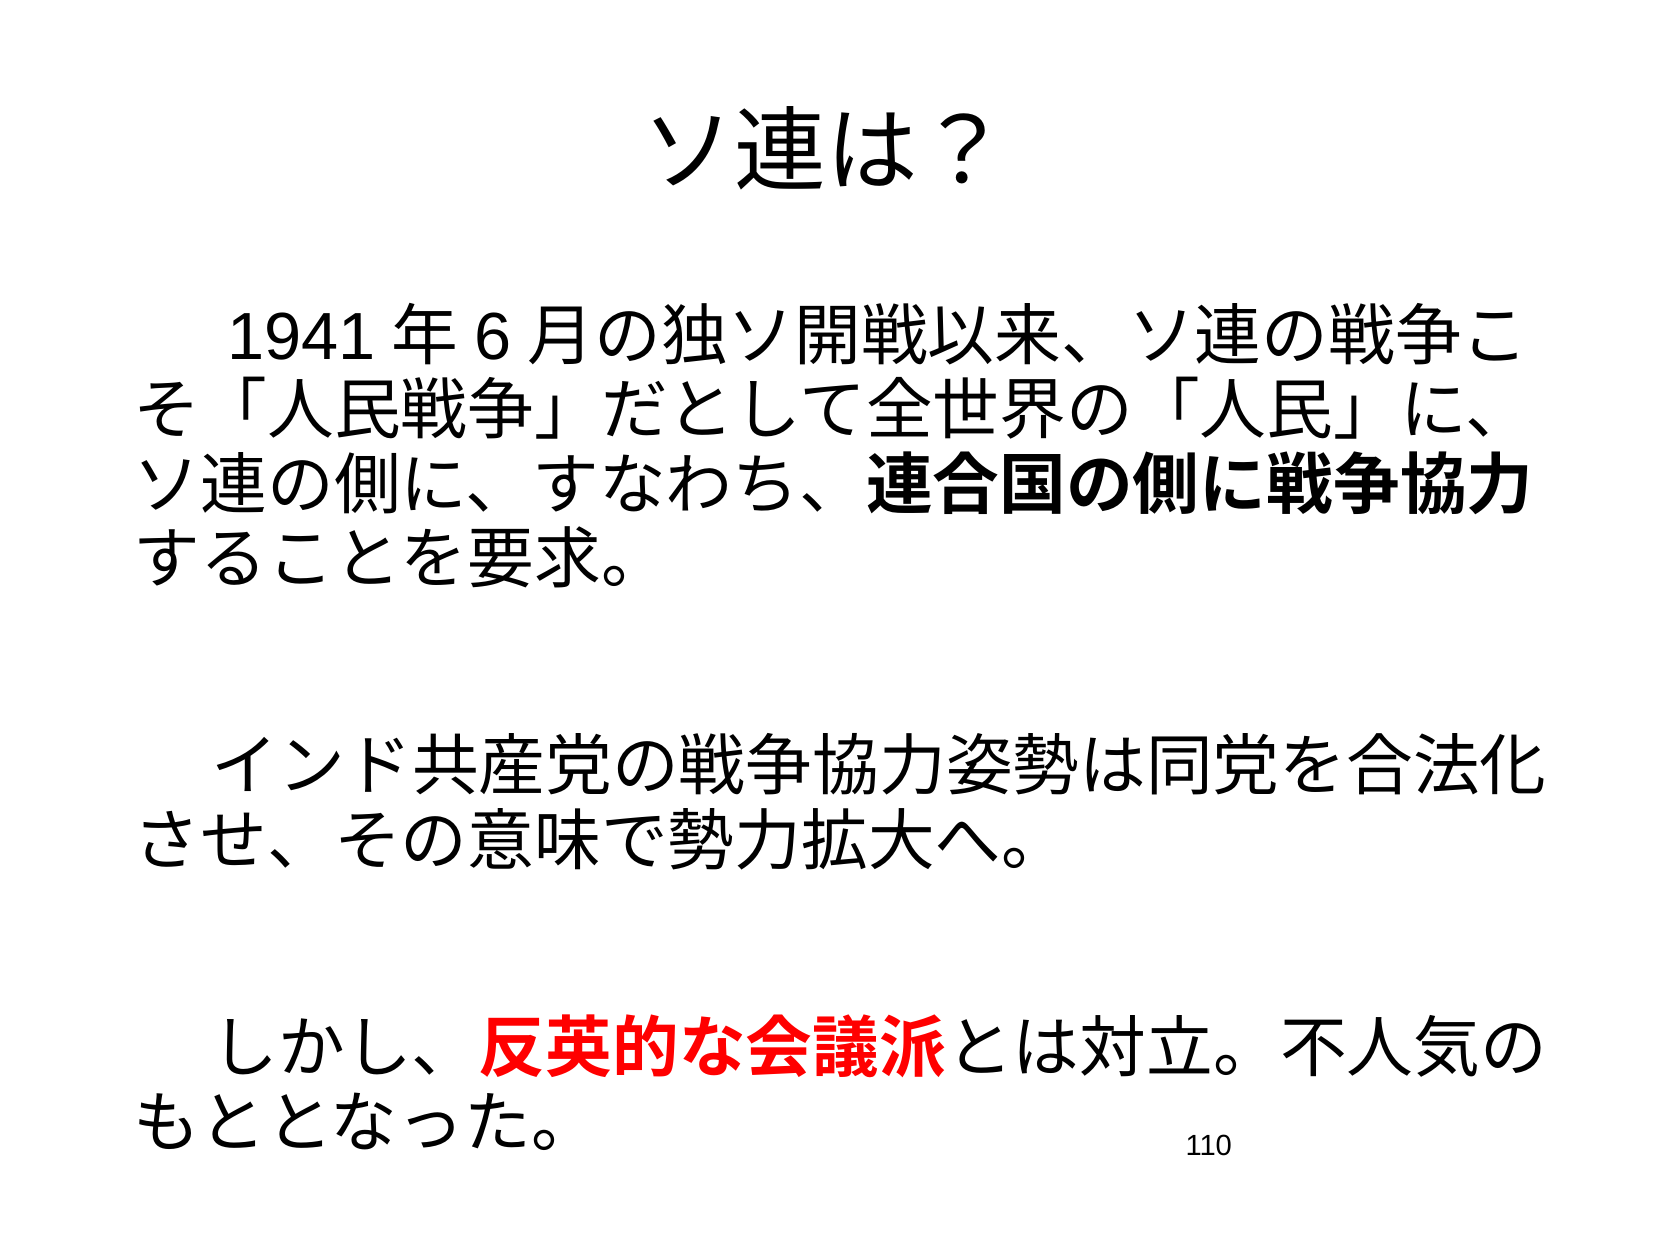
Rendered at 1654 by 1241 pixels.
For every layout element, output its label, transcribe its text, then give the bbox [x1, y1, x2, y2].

slide_number 110 [1185, 1129, 1570, 1214]
list 1941年6月の独ソ開戦以来、ソ連の戦争こそ「人民戦争」だとして全世界の「人民」に、ソ連の側に、すなわち、連合国の側に戦争協力することを要求。 インド共産党の戦争協力姿勢は同党を合法化させ、その意味で勢力拡大へ。 しかし、反英的な会議派とは対立。不人気のもととなった。 [77, 295, 1566, 1114]
title ソ連は？ [82, 49, 1570, 256]
